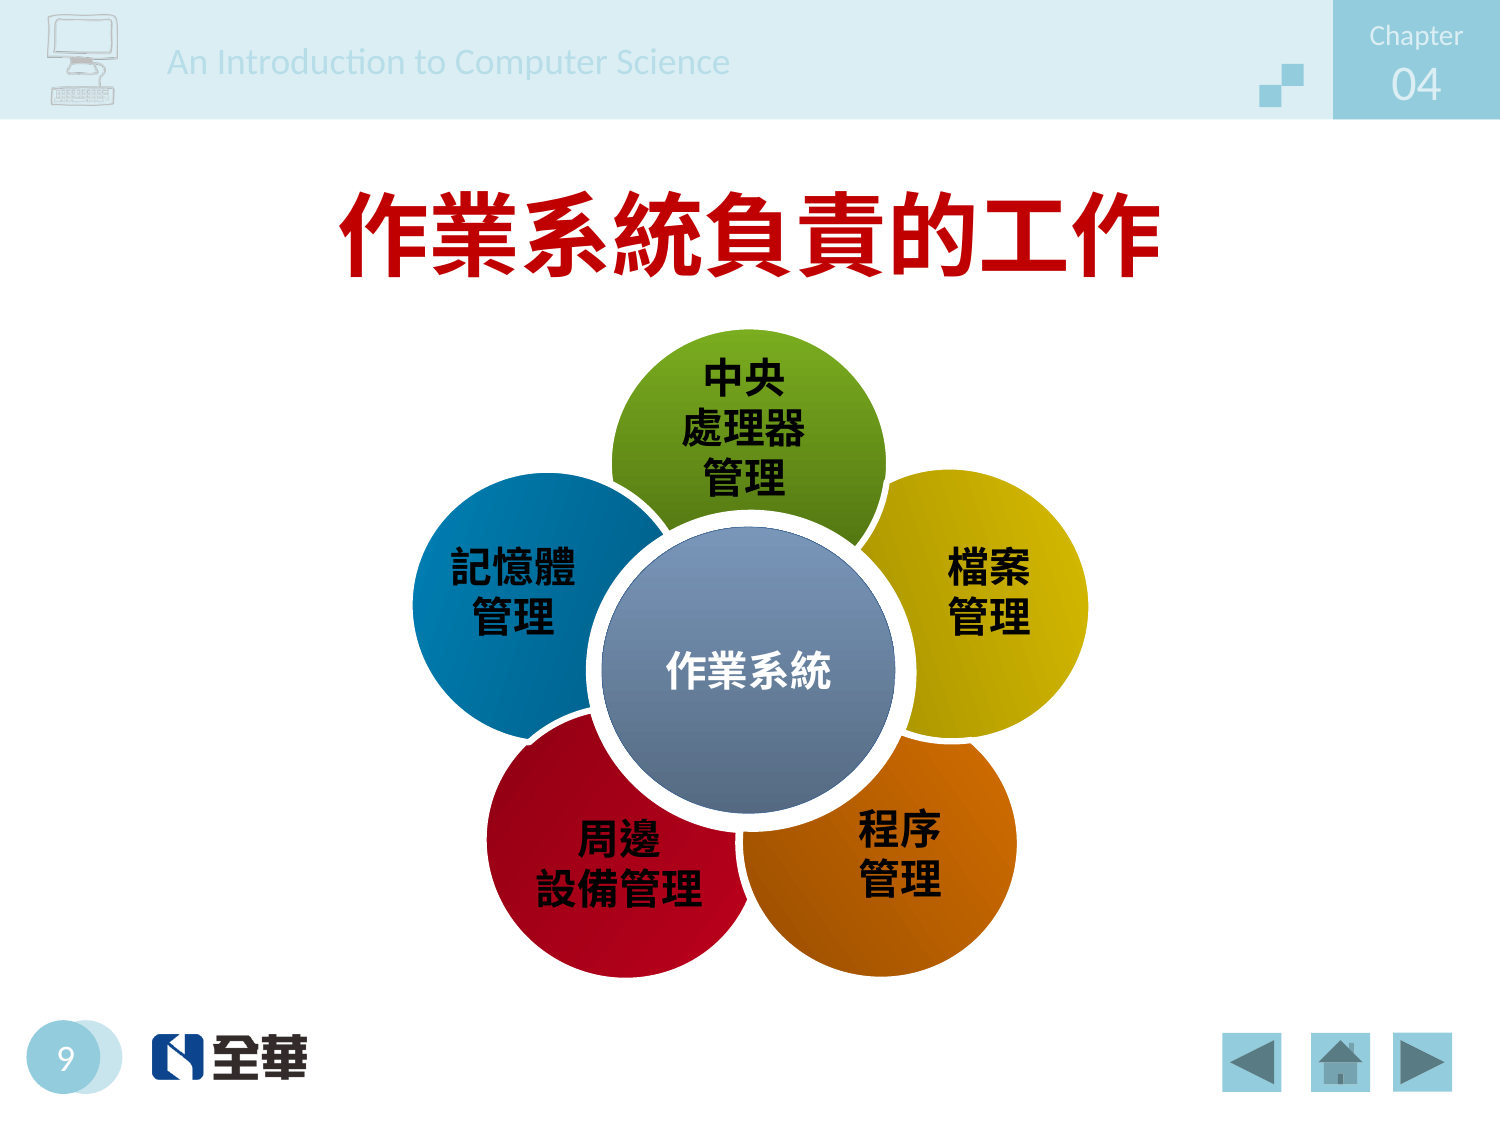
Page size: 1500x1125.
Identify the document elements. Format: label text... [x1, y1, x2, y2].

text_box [403, 325, 1091, 980]
picture [152, 1034, 307, 1080]
picture [47, 14, 118, 106]
title 作業系統負責的工作 [75, 138, 1425, 327]
